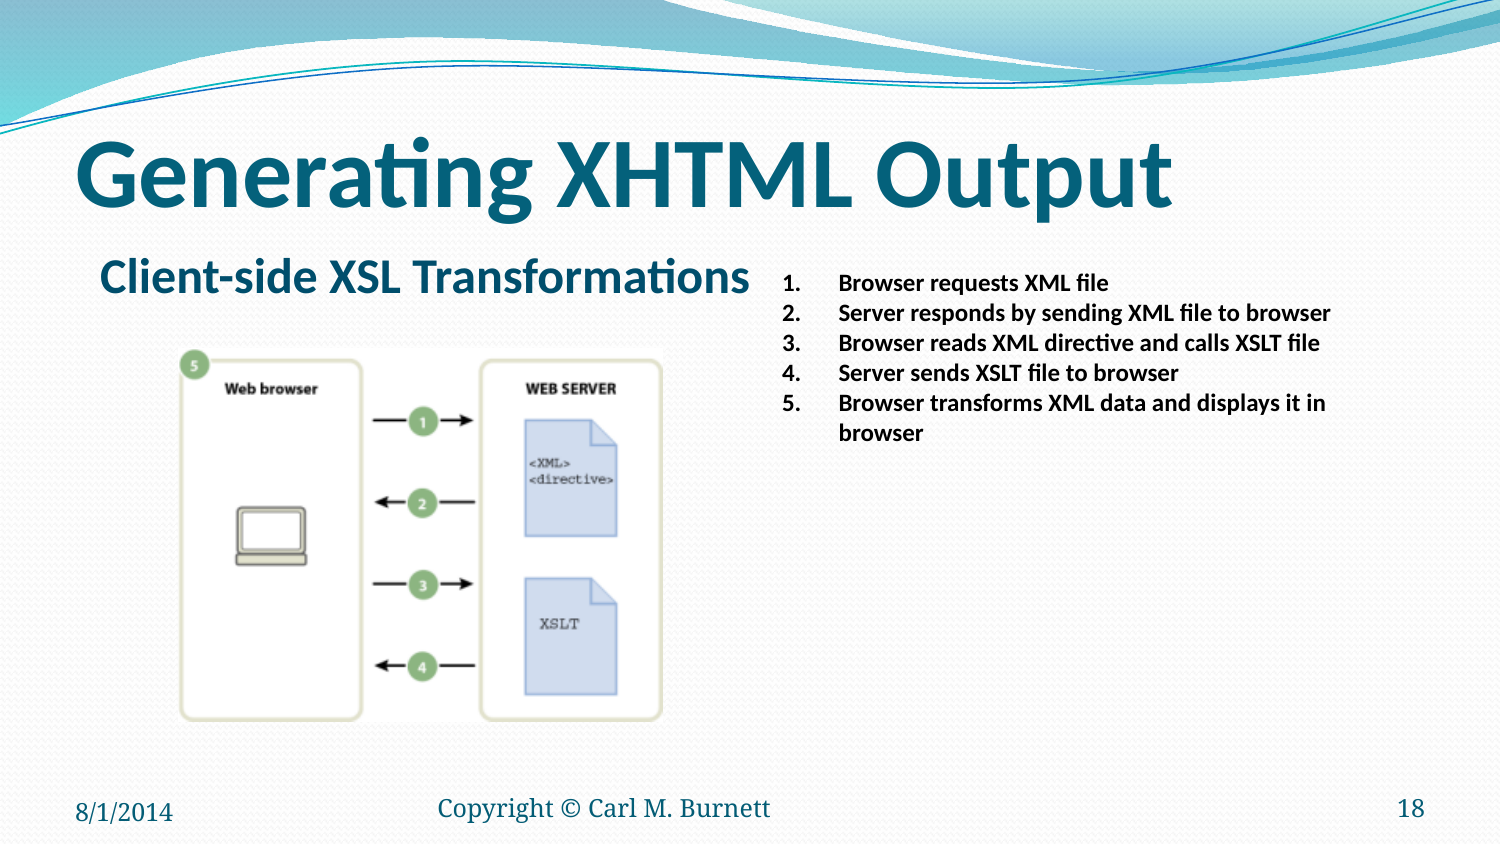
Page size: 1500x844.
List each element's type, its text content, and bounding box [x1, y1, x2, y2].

text_box Browser requests XML file Server responds by sending XML file to browser Browser reads XML directive and calls XSLT file Server sends XSLT file to browser Browser transforms XML data and displays it in browser [767, 259, 1368, 454]
picture [177, 348, 663, 723]
footer Copyright © Carl M. Burnett [437, 782, 988, 827]
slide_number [75, 782, 425, 827]
slide_number 18 [1299, 782, 1425, 827]
text_box Client-side XSL Transformations [85, 236, 766, 311]
title Generating XHTML Output [75, 86, 1425, 228]
